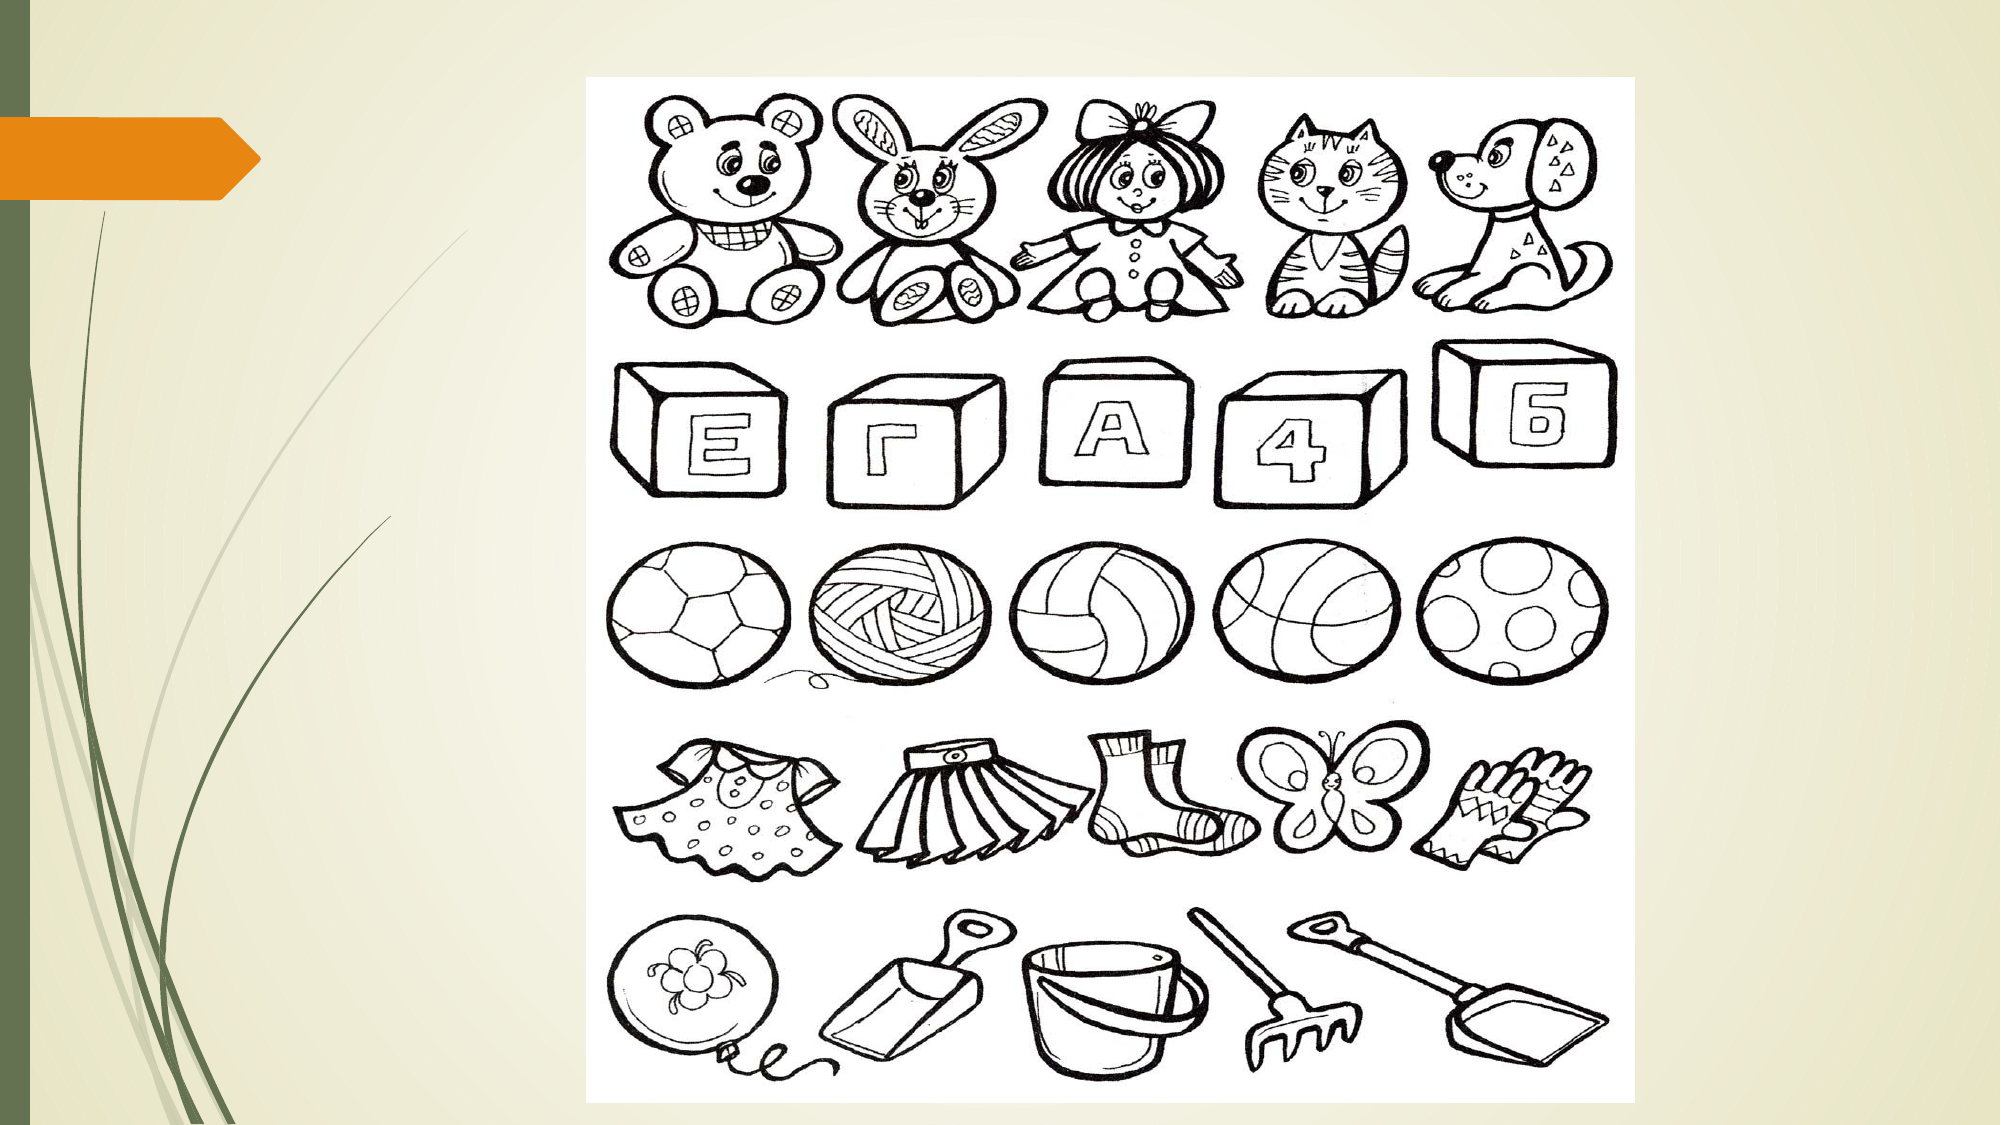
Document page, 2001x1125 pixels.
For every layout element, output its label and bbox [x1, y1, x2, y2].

picture [585, 77, 1635, 1103]
